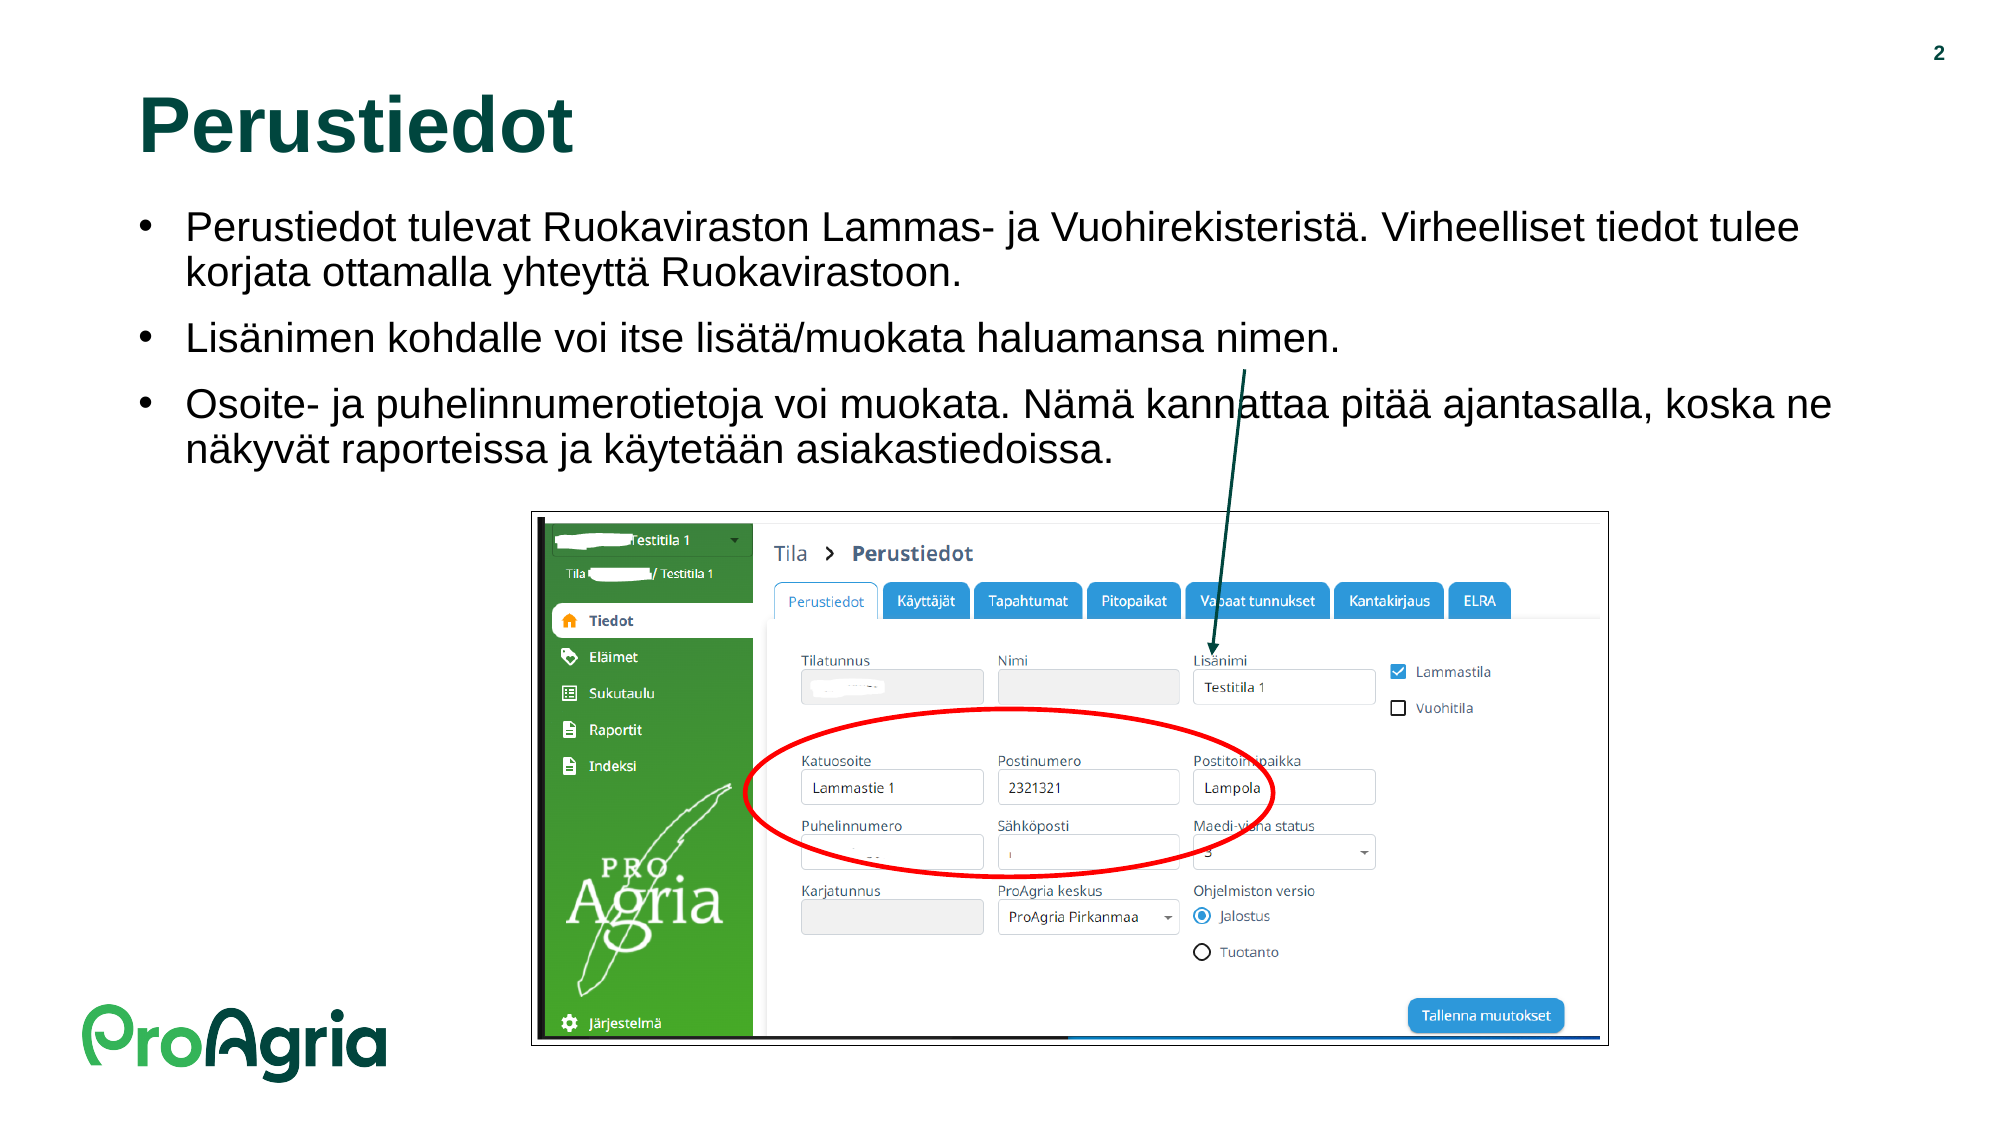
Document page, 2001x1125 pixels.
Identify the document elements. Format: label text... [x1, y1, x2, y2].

title Perustiedot [123, 26, 1646, 172]
list Perustiedot tulevat Ruokaviraston Lammas- ja Vuohirekisteristä. Virheelliset tiedot tulee korjata ottamalla yhteyttä Ruokavirastoon. Lisänimen kohdalle voi itse lisätä/muokata haluamansa nimen. Osoite- ja puhelinnumerotietoja voi muokata. Nämä kannattaa pitää ajantasalla, koska ne näkyvät raporteissa ja käytetään asiakastiedoissa. [123, 198, 1860, 500]
picture [82, 1004, 386, 1083]
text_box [531, 369, 1609, 1046]
slide_number 2 [1918, 22, 2000, 83]
